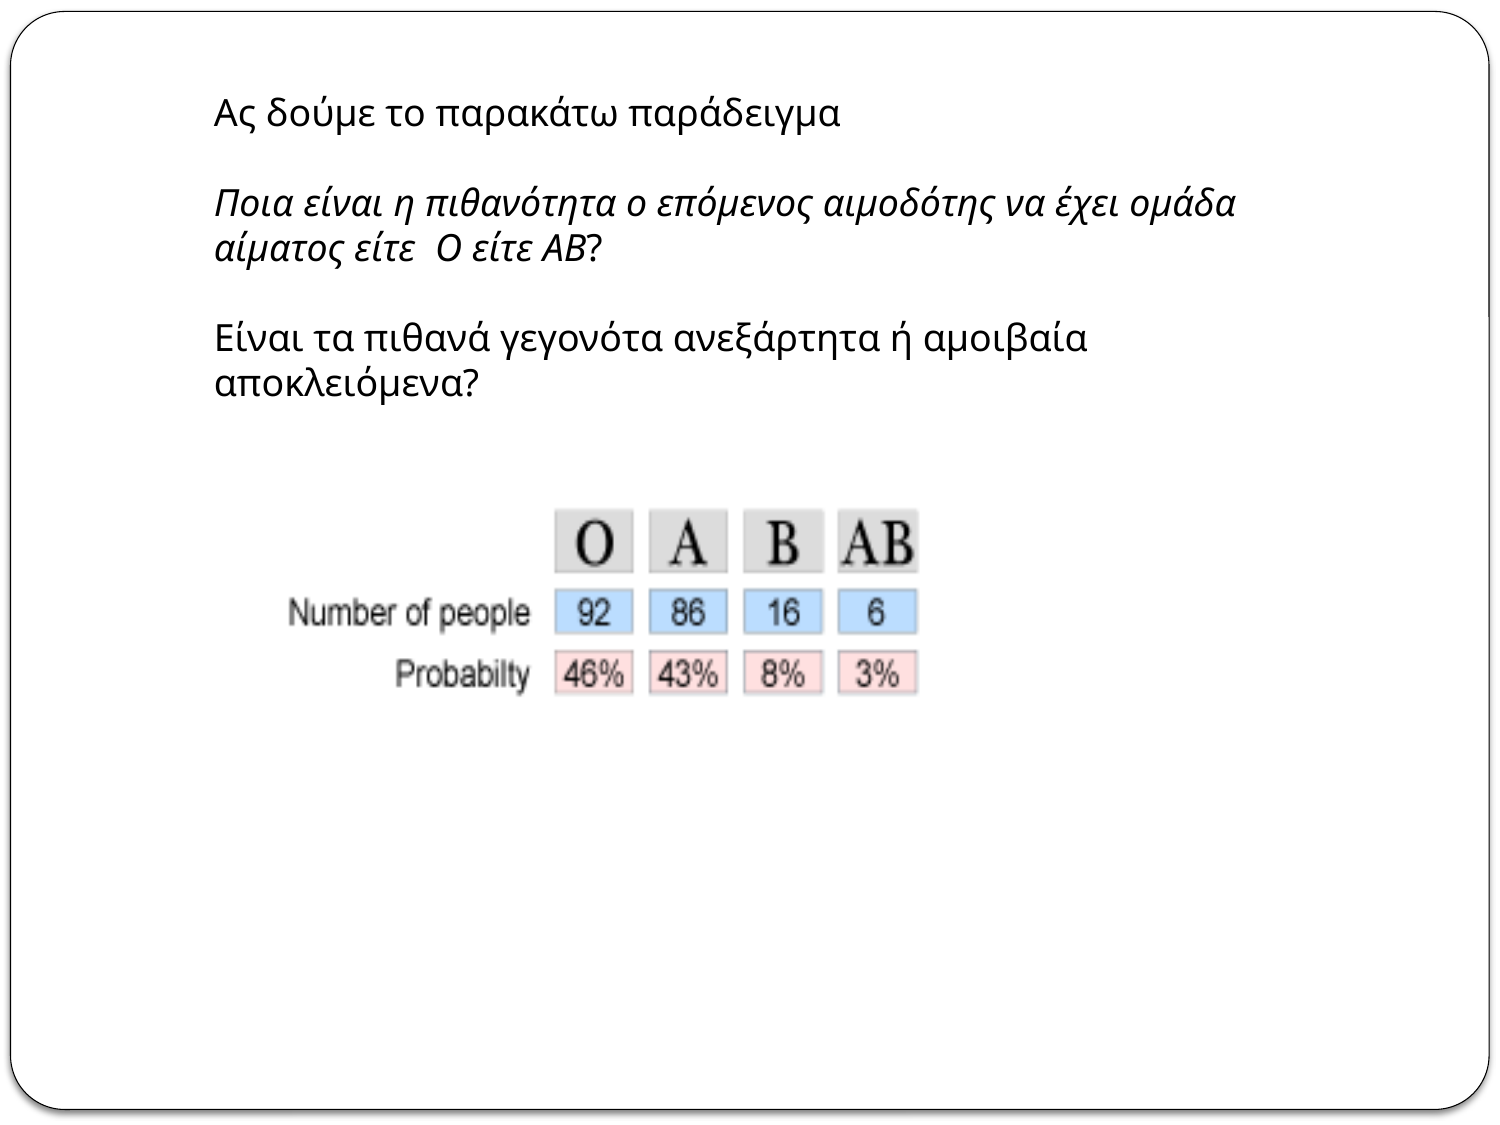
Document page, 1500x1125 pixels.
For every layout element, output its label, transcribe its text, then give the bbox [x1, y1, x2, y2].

picture [234, 445, 1255, 774]
text_box Ας δούμε το παρακάτω παράδειγμα Ποια είναι η πιθανότητα ο επόμενος αιμοδότης να έχει ομάδα αίματος είτε O είτε AB? Είναι τα πιθανά γεγονότα ανεξάρτητα ή αμοιβαία αποκλειόμενα? [199, 81, 1289, 412]
